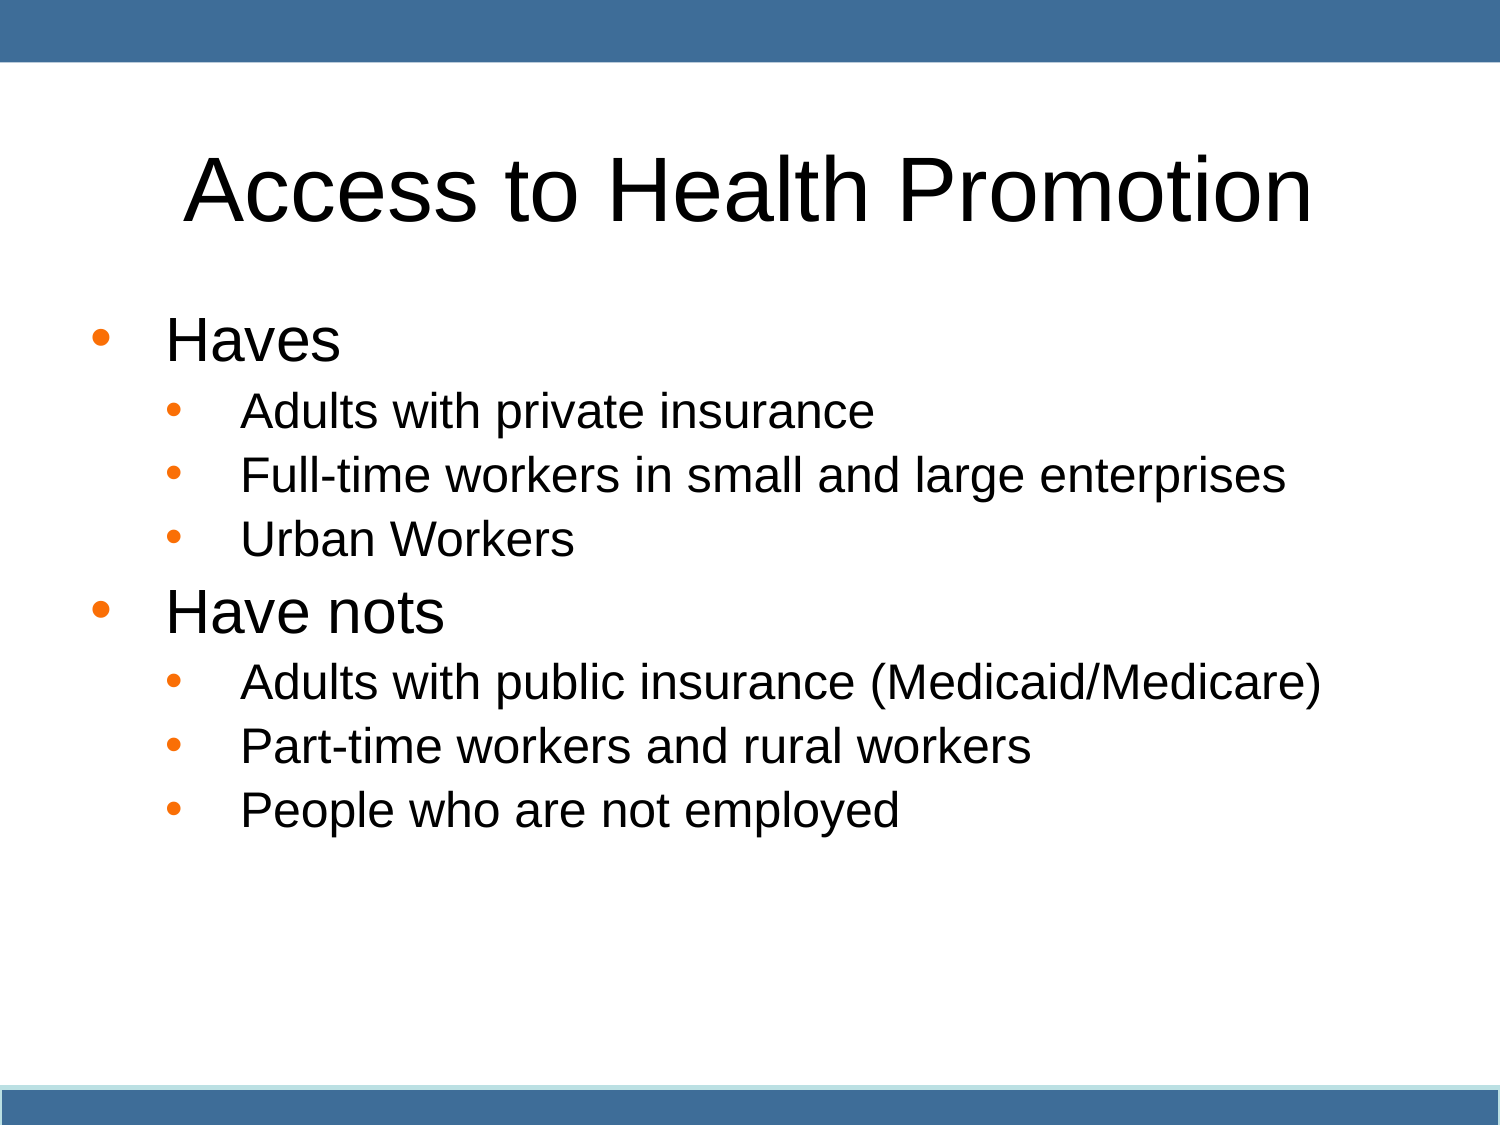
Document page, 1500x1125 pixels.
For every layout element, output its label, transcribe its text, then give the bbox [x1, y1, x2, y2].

text_box [0, 1085, 1500, 1125]
list Haves Adults with private insurance Full-time workers in small and large enterprises Urban Workers Have nots Adults with public insurance (Medicaid/Medicare) Part-time workers and rural workers People who are not employed [74, 299, 1426, 1043]
text_box [0, 0, 1500, 64]
title Access to Health Promotion [74, 99, 1426, 271]
